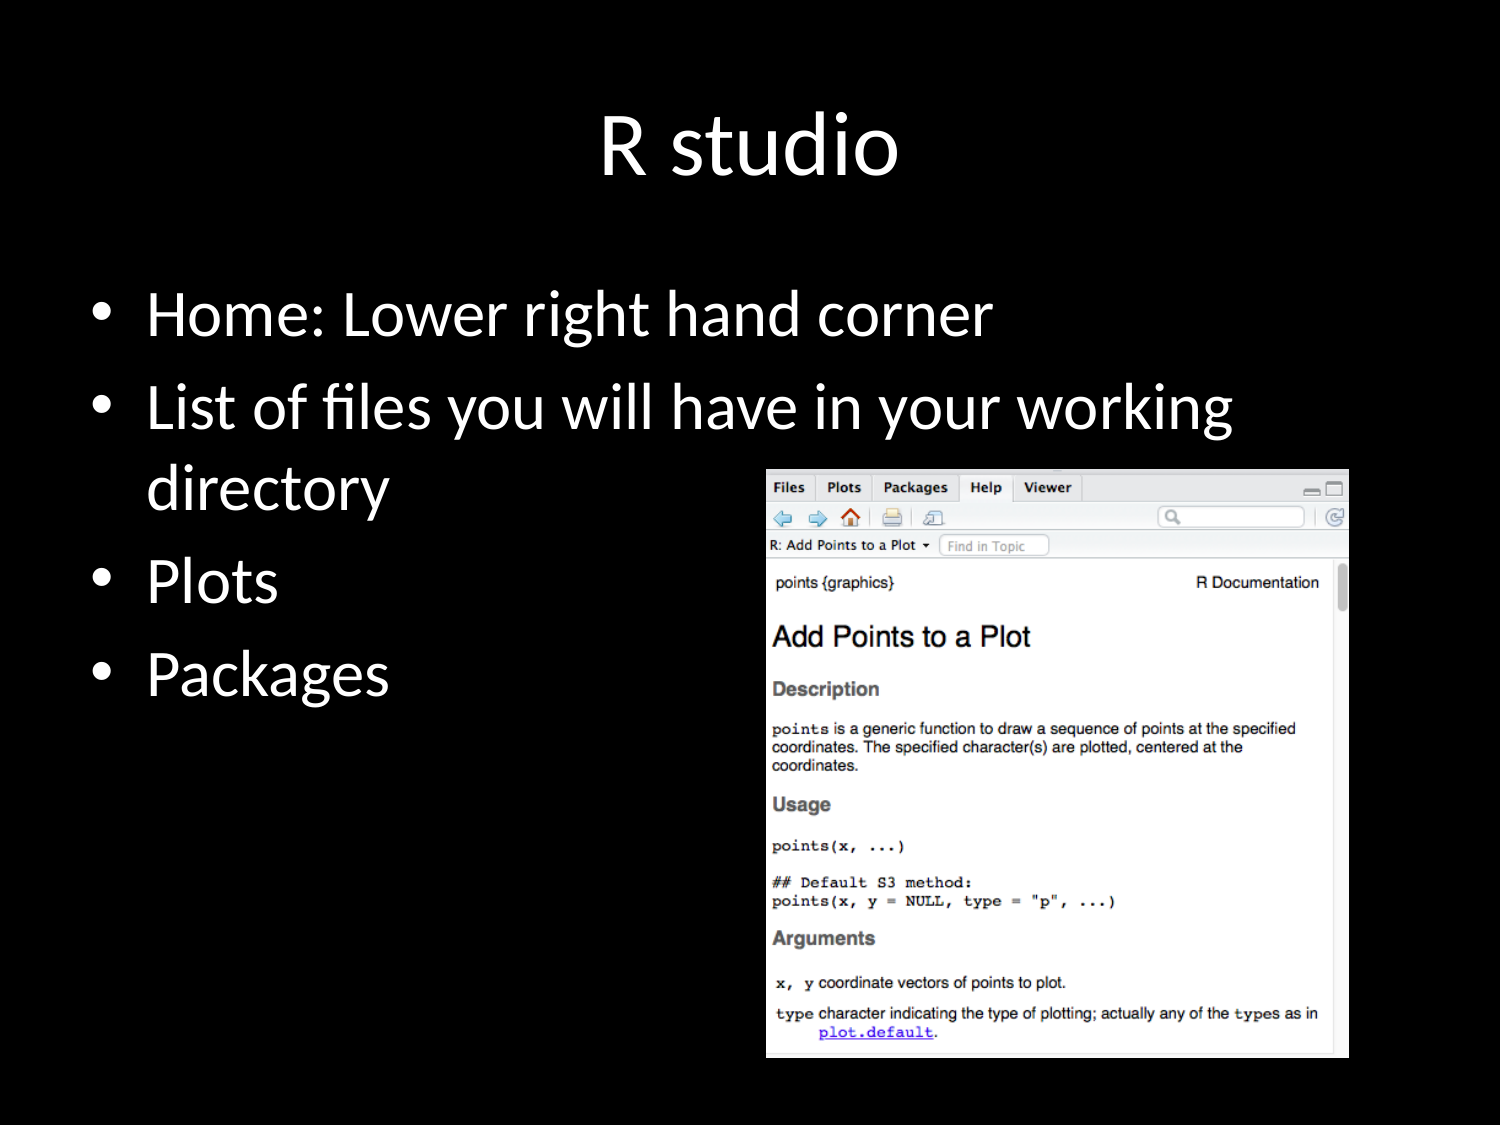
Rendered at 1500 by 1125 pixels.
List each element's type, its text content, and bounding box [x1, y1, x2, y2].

picture [765, 469, 1349, 1058]
title R studio [75, 45, 1425, 233]
list Home: Lower right hand corner List of files you will have in your working directory Plots Packages [75, 262, 1425, 1005]
